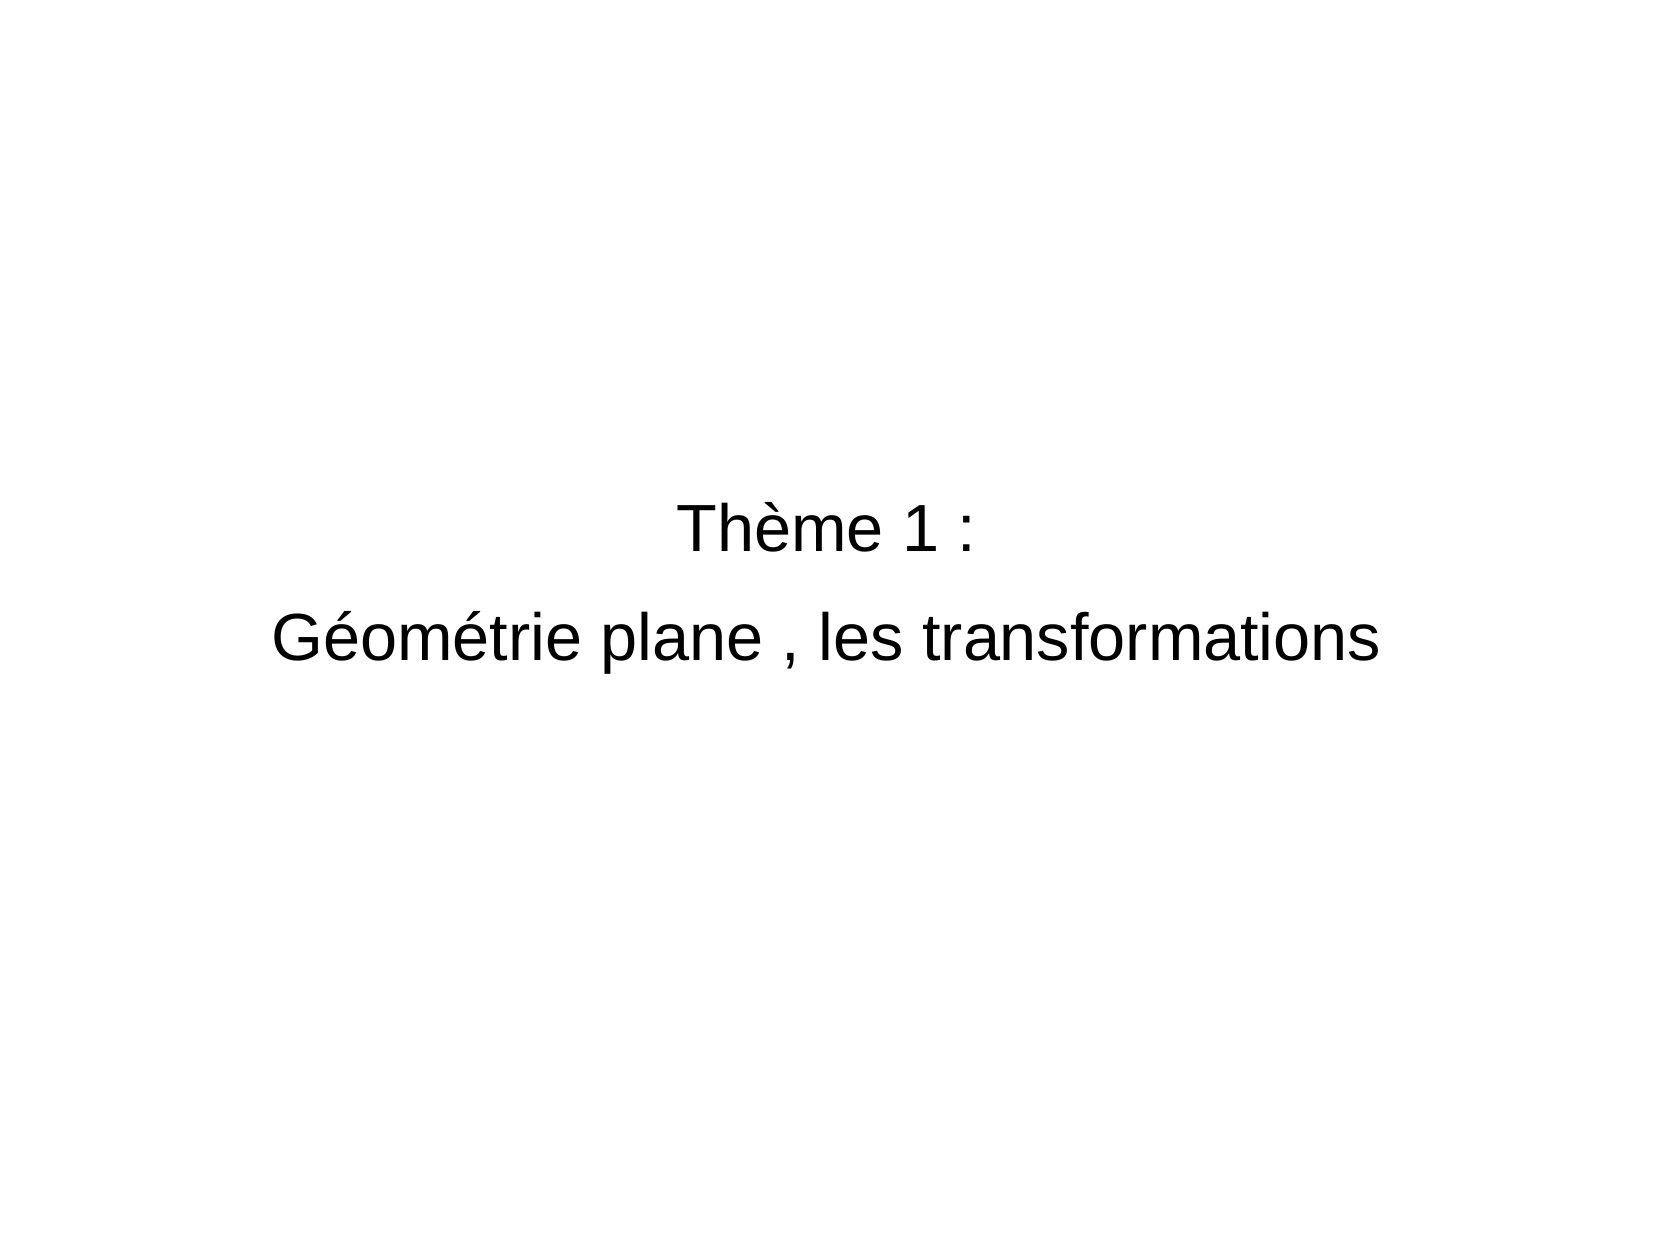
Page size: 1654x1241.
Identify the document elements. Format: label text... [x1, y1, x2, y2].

subtitle Thème 1 : Géométrie plane , les transformations [82, 49, 1571, 1109]
